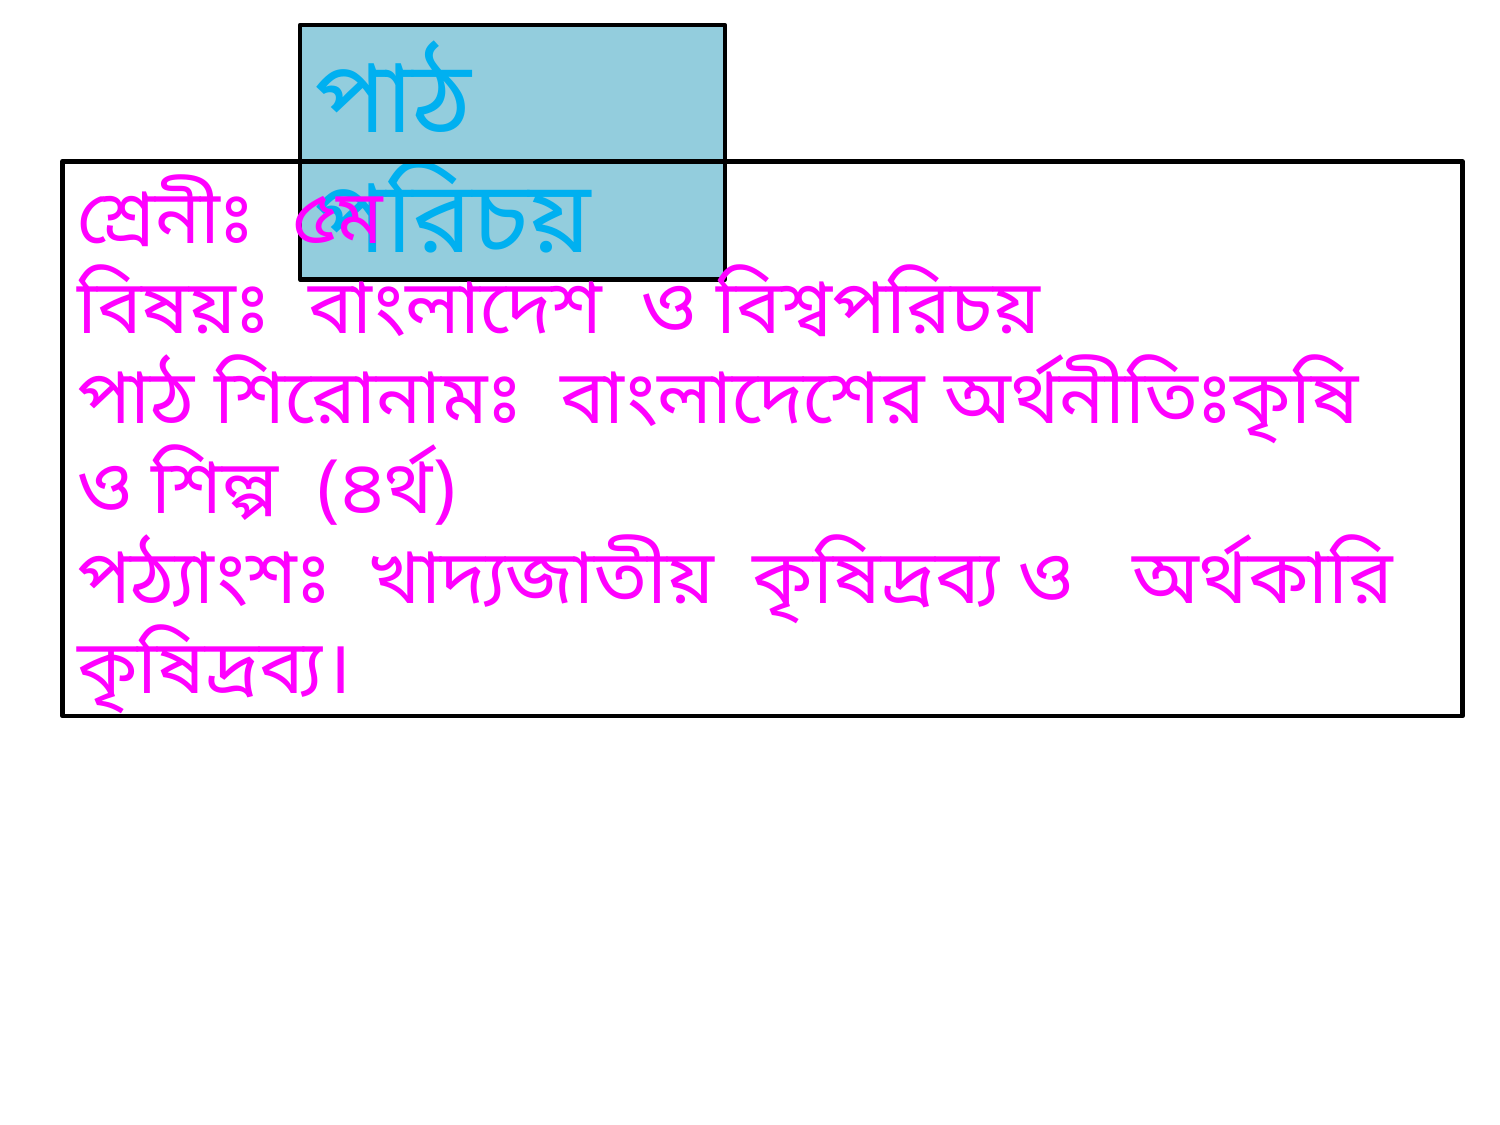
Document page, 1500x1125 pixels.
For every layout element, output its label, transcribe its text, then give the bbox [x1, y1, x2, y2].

text_box শ্রেনীঃ ৫ম বিষয়ঃ বাংলাদেশ ও বিশ্বপরিচয় পাঠ শিরোনামঃ বাংলাদেশের অর্থনীতিঃকৃষি ও শিল্প (৪র্থ) পঠ্যাংশঃ খাদ্যজাতীয় কৃষিদ্রব্য ও অর্থকারি কৃষিদ্রব্য। [62, 161, 1463, 716]
text_box পাঠ পরিচয় [298, 23, 727, 161]
